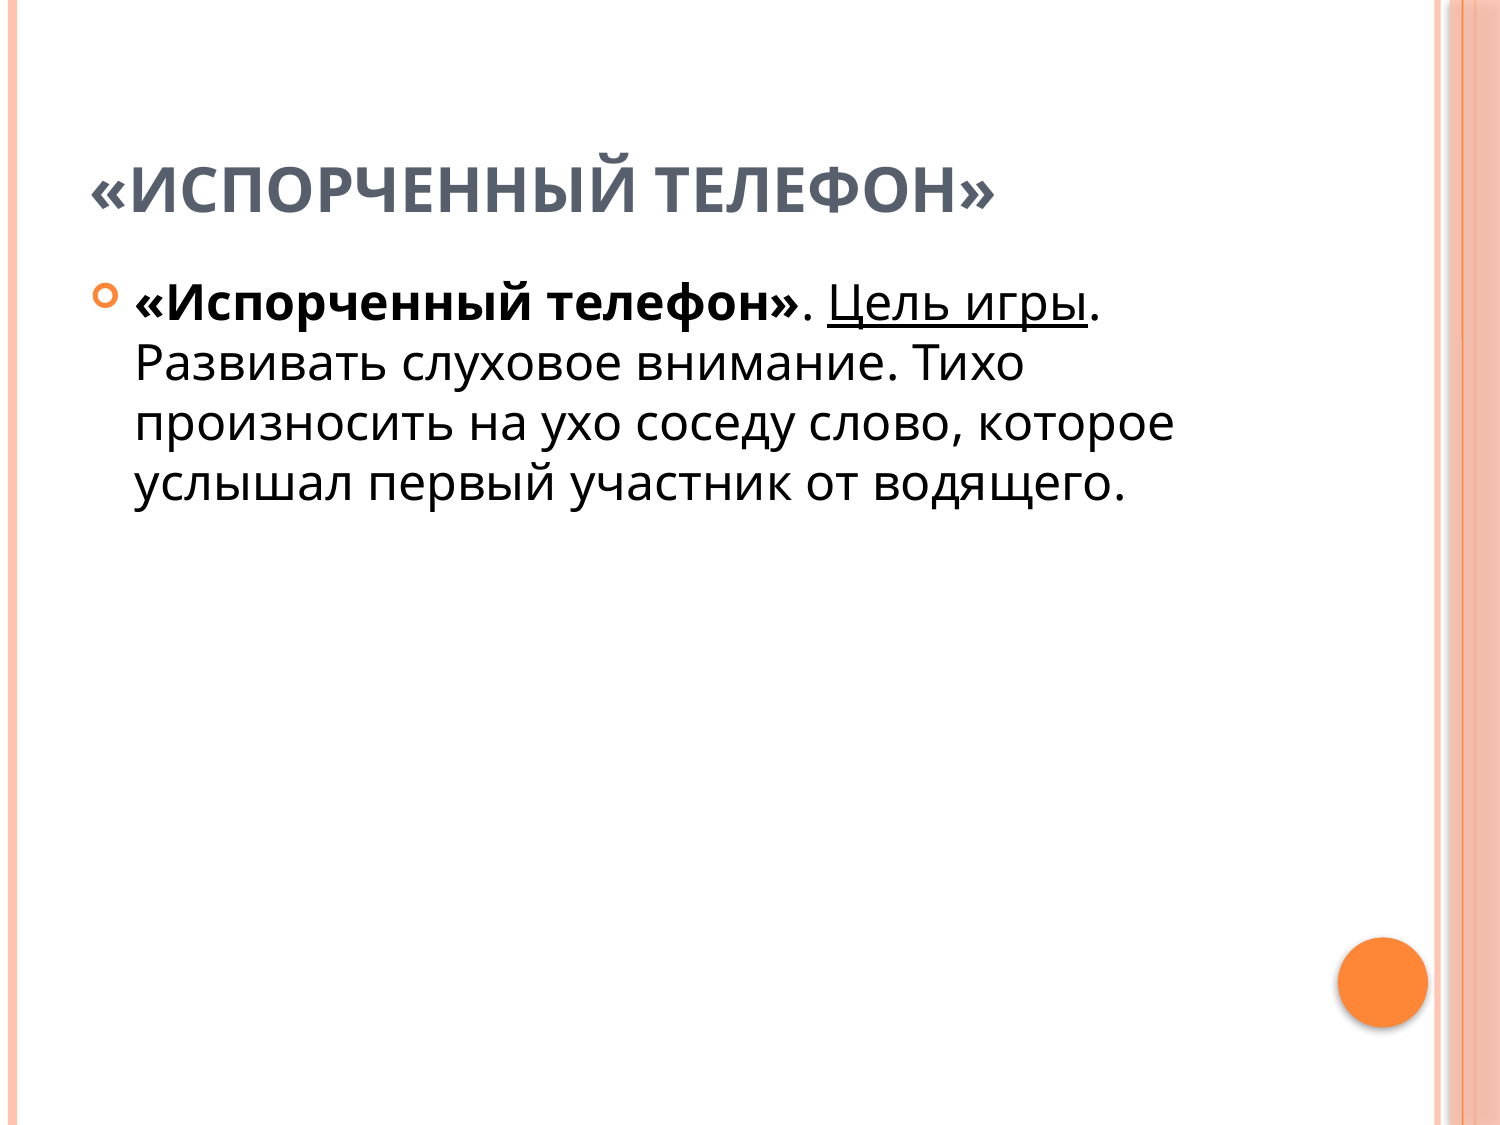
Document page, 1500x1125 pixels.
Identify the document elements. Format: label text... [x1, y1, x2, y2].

title «Испорченный телефон» [75, 45, 1300, 233]
list «Испорченный телефон». Цель игры. Развивать слуховое внимание. Тихо произносить на ухо соседу слово, которое услышал первый участник от водящего. [75, 262, 1300, 1062]
